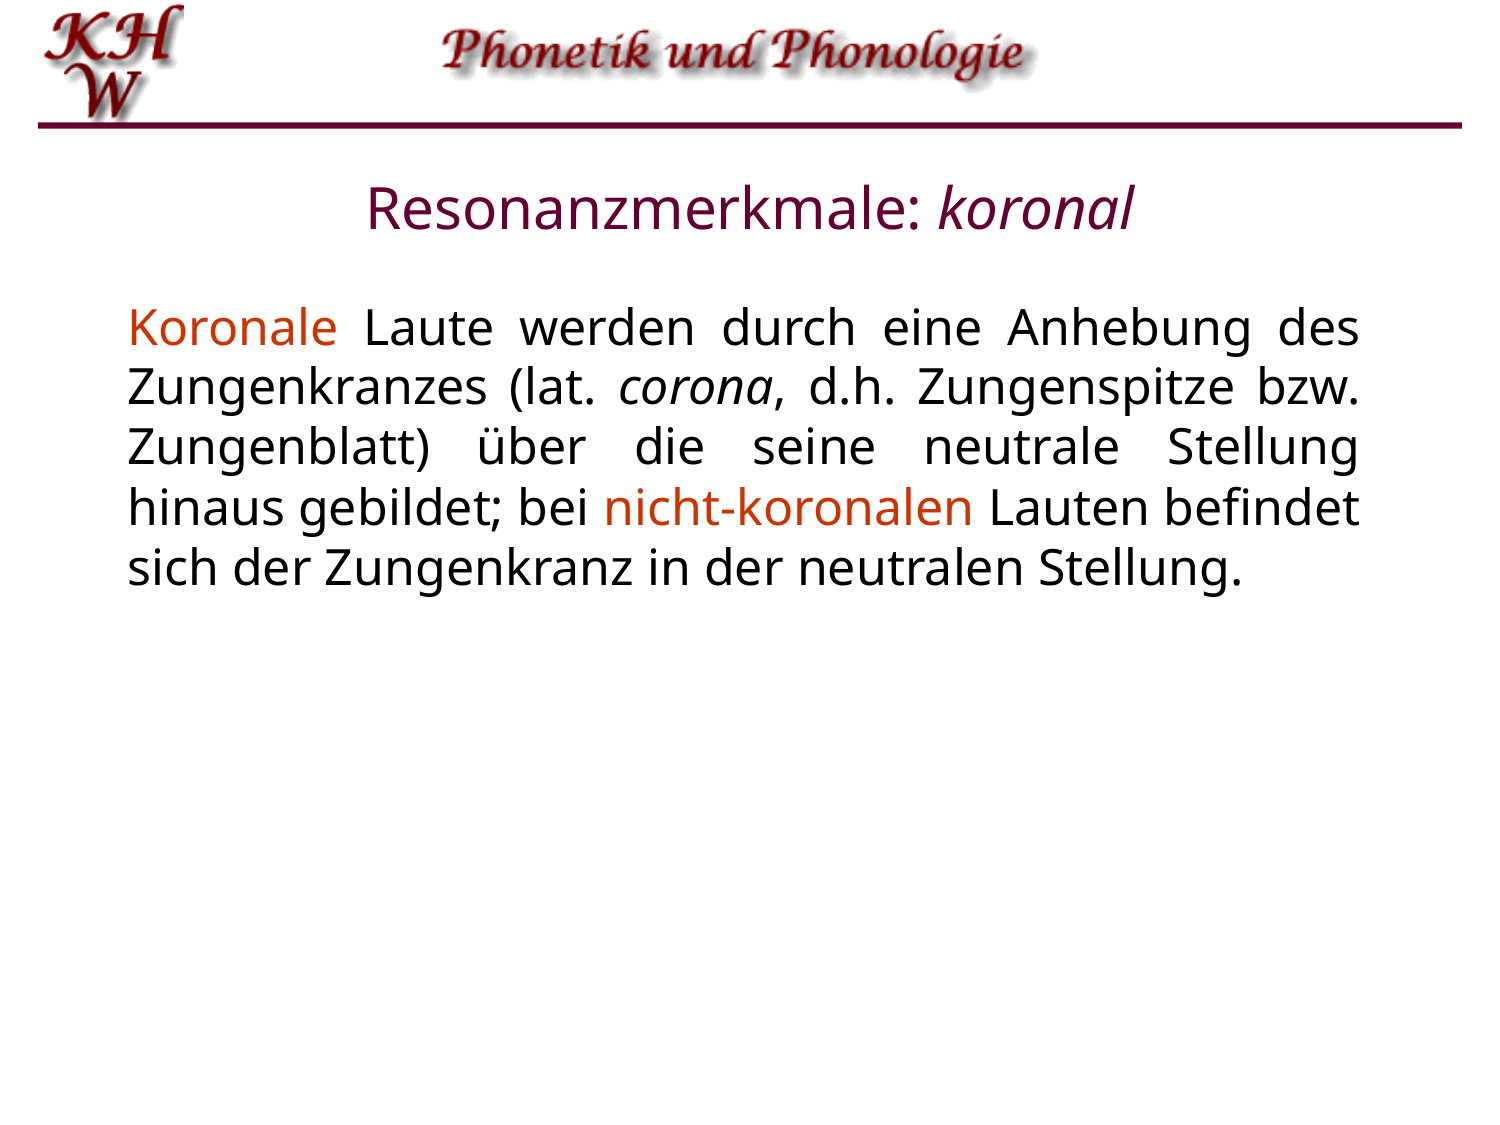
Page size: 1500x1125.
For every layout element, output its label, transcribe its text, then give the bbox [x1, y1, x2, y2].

title Resonanzmerkmale: koronal [41, 125, 1459, 288]
picture [442, 18, 1046, 105]
picture [42, 0, 184, 122]
list Koronale Laute werden durch eine Anhebung des Zungenkranzes (lat. corona, d.h. Zungenspitze bzw. Zungenblatt) über die seine neutrale Stellung hinaus gebildet; bei nicht-koronalen Lauten befindet sich der Zungenkranz in der neutralen Stellung. [112, 287, 1376, 1000]
